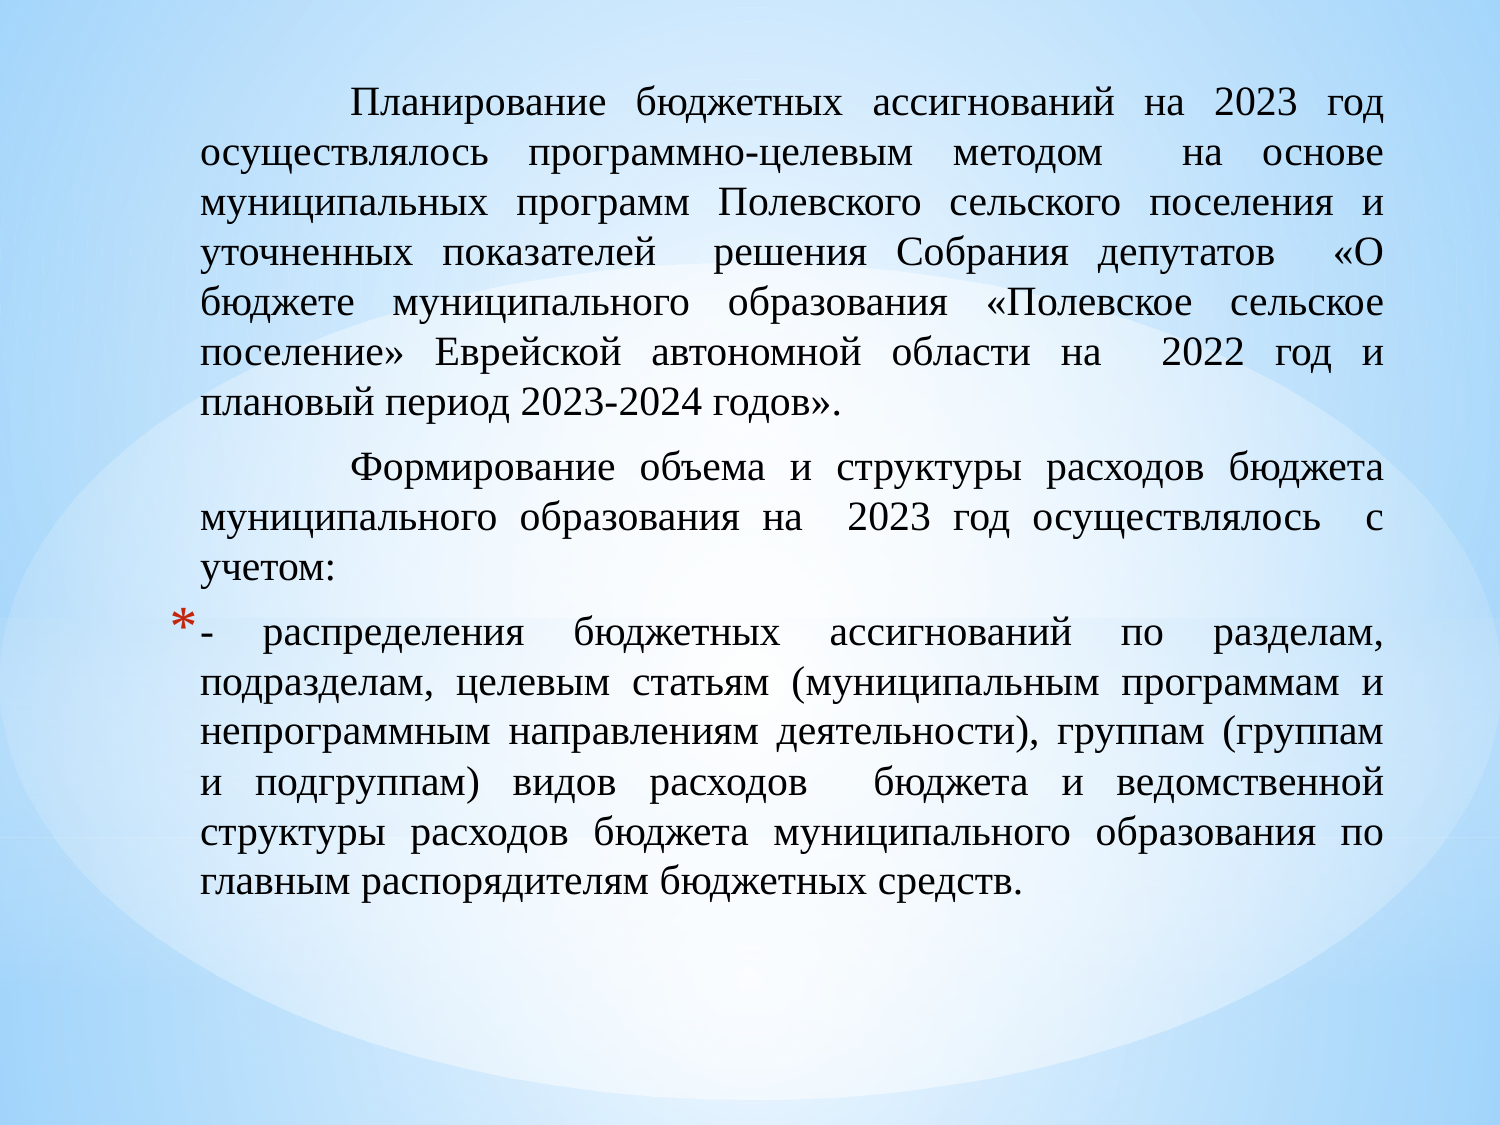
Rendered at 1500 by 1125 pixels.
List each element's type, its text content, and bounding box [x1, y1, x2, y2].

list Планирование бюджетных ассигнований на 2023 год осуществлялось программно-целевым методом на основе муниципальных программ Полевского сельского поселения и уточненных показателей решения Собрания депутатов «О бюджете муниципального образования «Полевское сельское поселение» Еврейской автономной области на 2022 год и плановый период 2023-2024 годов». Формирование объема и структуры расходов бюджета муниципального образования на 2023 год осуществлялось с учетом: - распределения бюджетных ассигнований по разделам, подразделам, целевым статьям (муниципальным программам и непрограммным направлениям деятельности), группам (группам и подгруппам) видов расходов бюджета и ведомственной структуры расходов бюджета муниципального образования по главным распорядителям бюджетных средств. [147, 66, 1400, 917]
